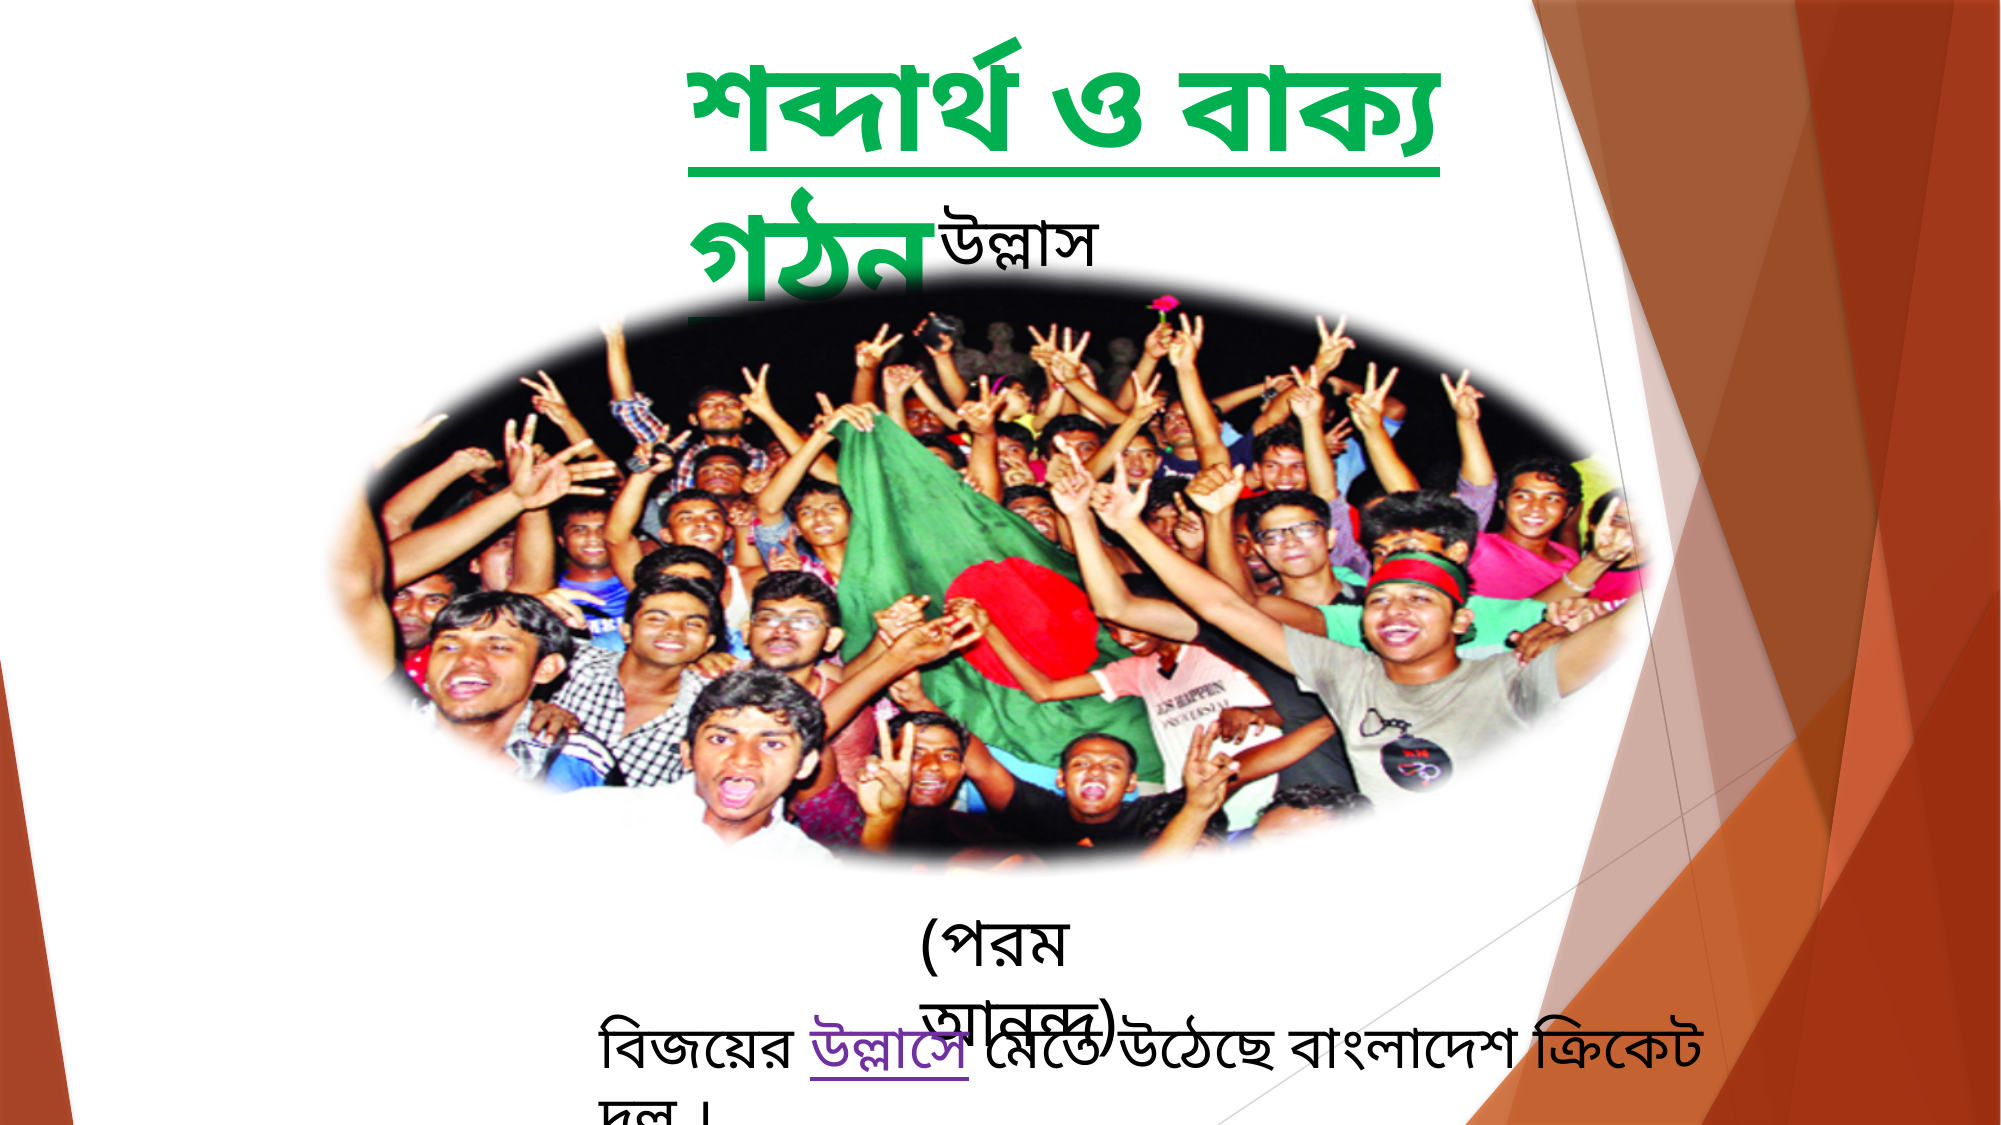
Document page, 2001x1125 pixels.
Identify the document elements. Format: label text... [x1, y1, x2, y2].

text_box উল্লাস [924, 192, 1136, 254]
text_box বিজয়ের উল্লাসে মেতে উঠেছে বাংলাদেশ ক্রিকেট দল । [584, 1003, 1724, 1125]
text_box (পরম আনন্দ) [906, 892, 1258, 1003]
picture [317, 255, 1660, 878]
text_box শব্দার্থ ও বাক্য গঠন [673, 18, 1490, 254]
